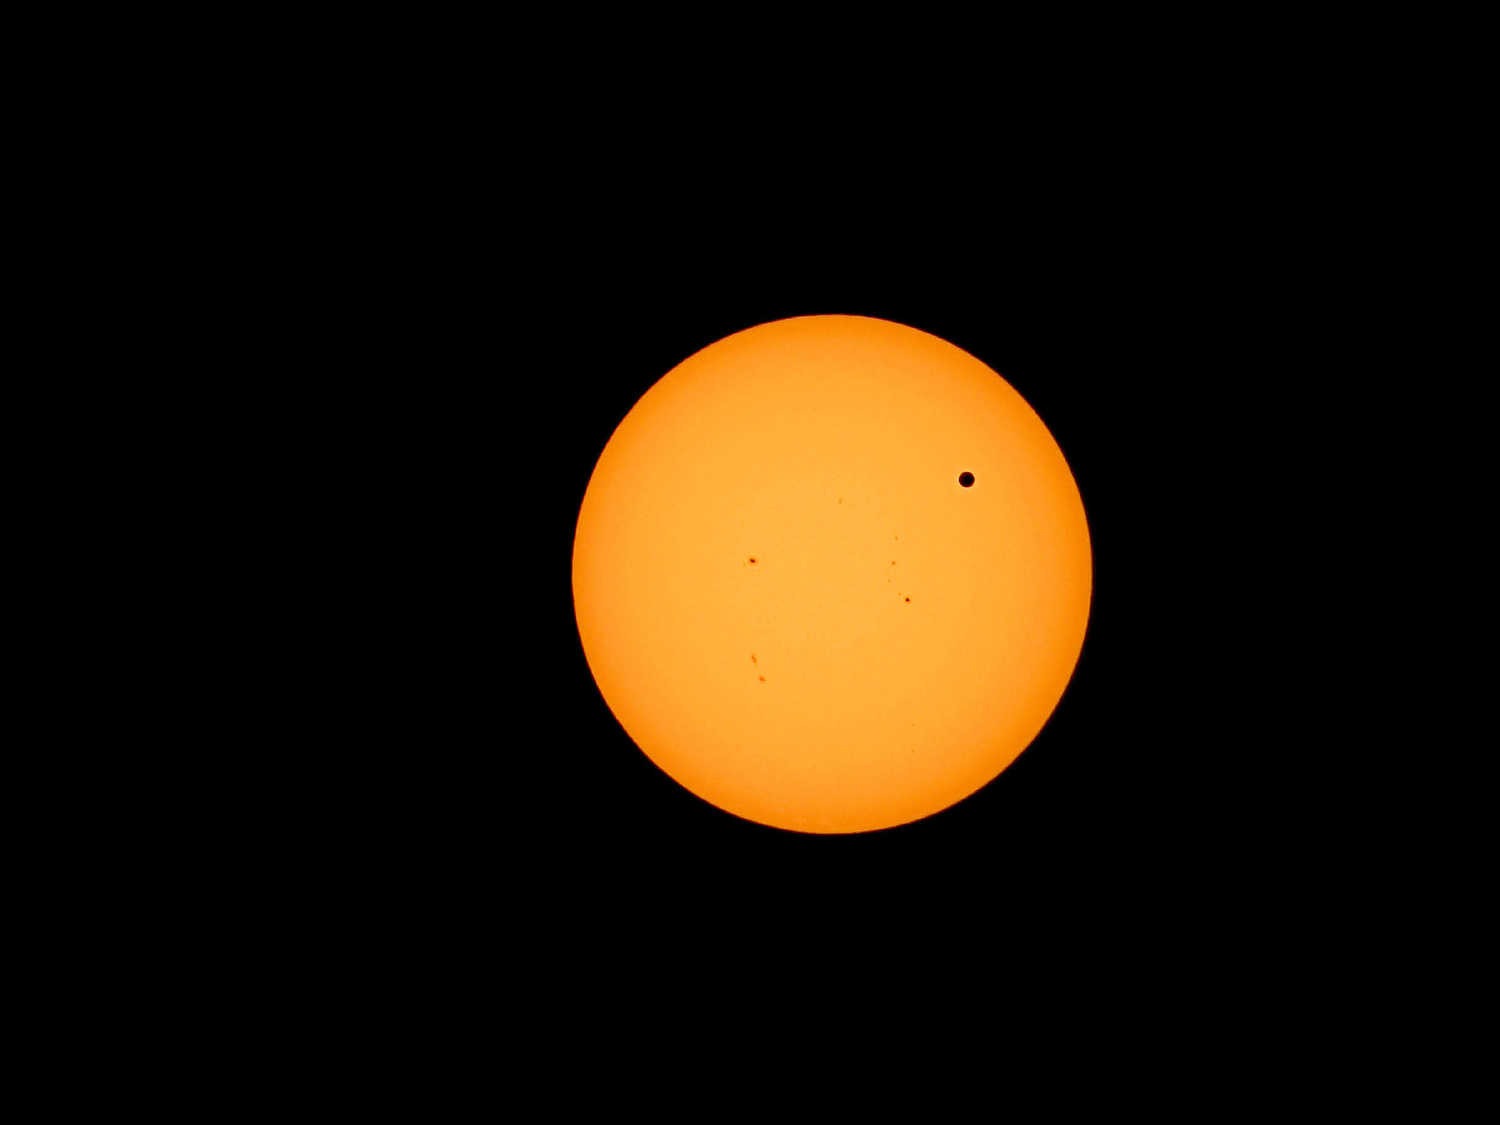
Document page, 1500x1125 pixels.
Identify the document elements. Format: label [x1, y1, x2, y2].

picture [550, 260, 1102, 850]
